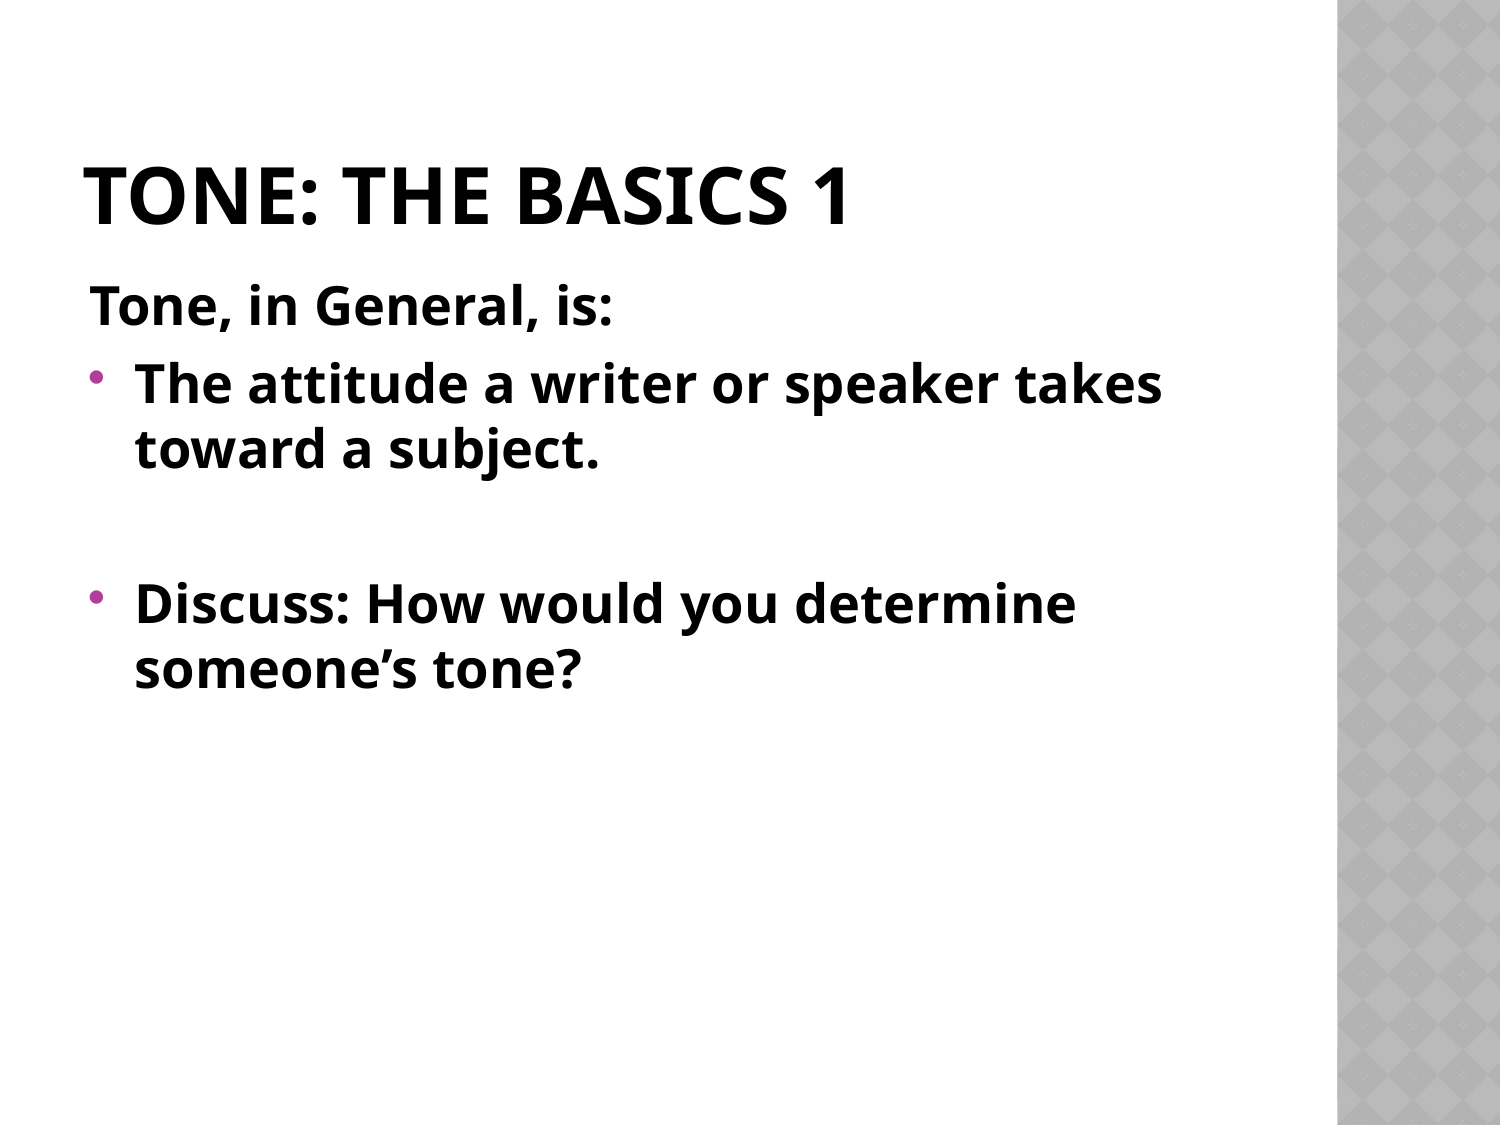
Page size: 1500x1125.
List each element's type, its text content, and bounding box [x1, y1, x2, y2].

title Tone: The Basics 1 [75, 52, 1263, 240]
list Tone, in General, is: The attitude a writer or speaker takes toward a subject. Discuss: How would you determine someone’s tone? [75, 264, 1263, 1059]
